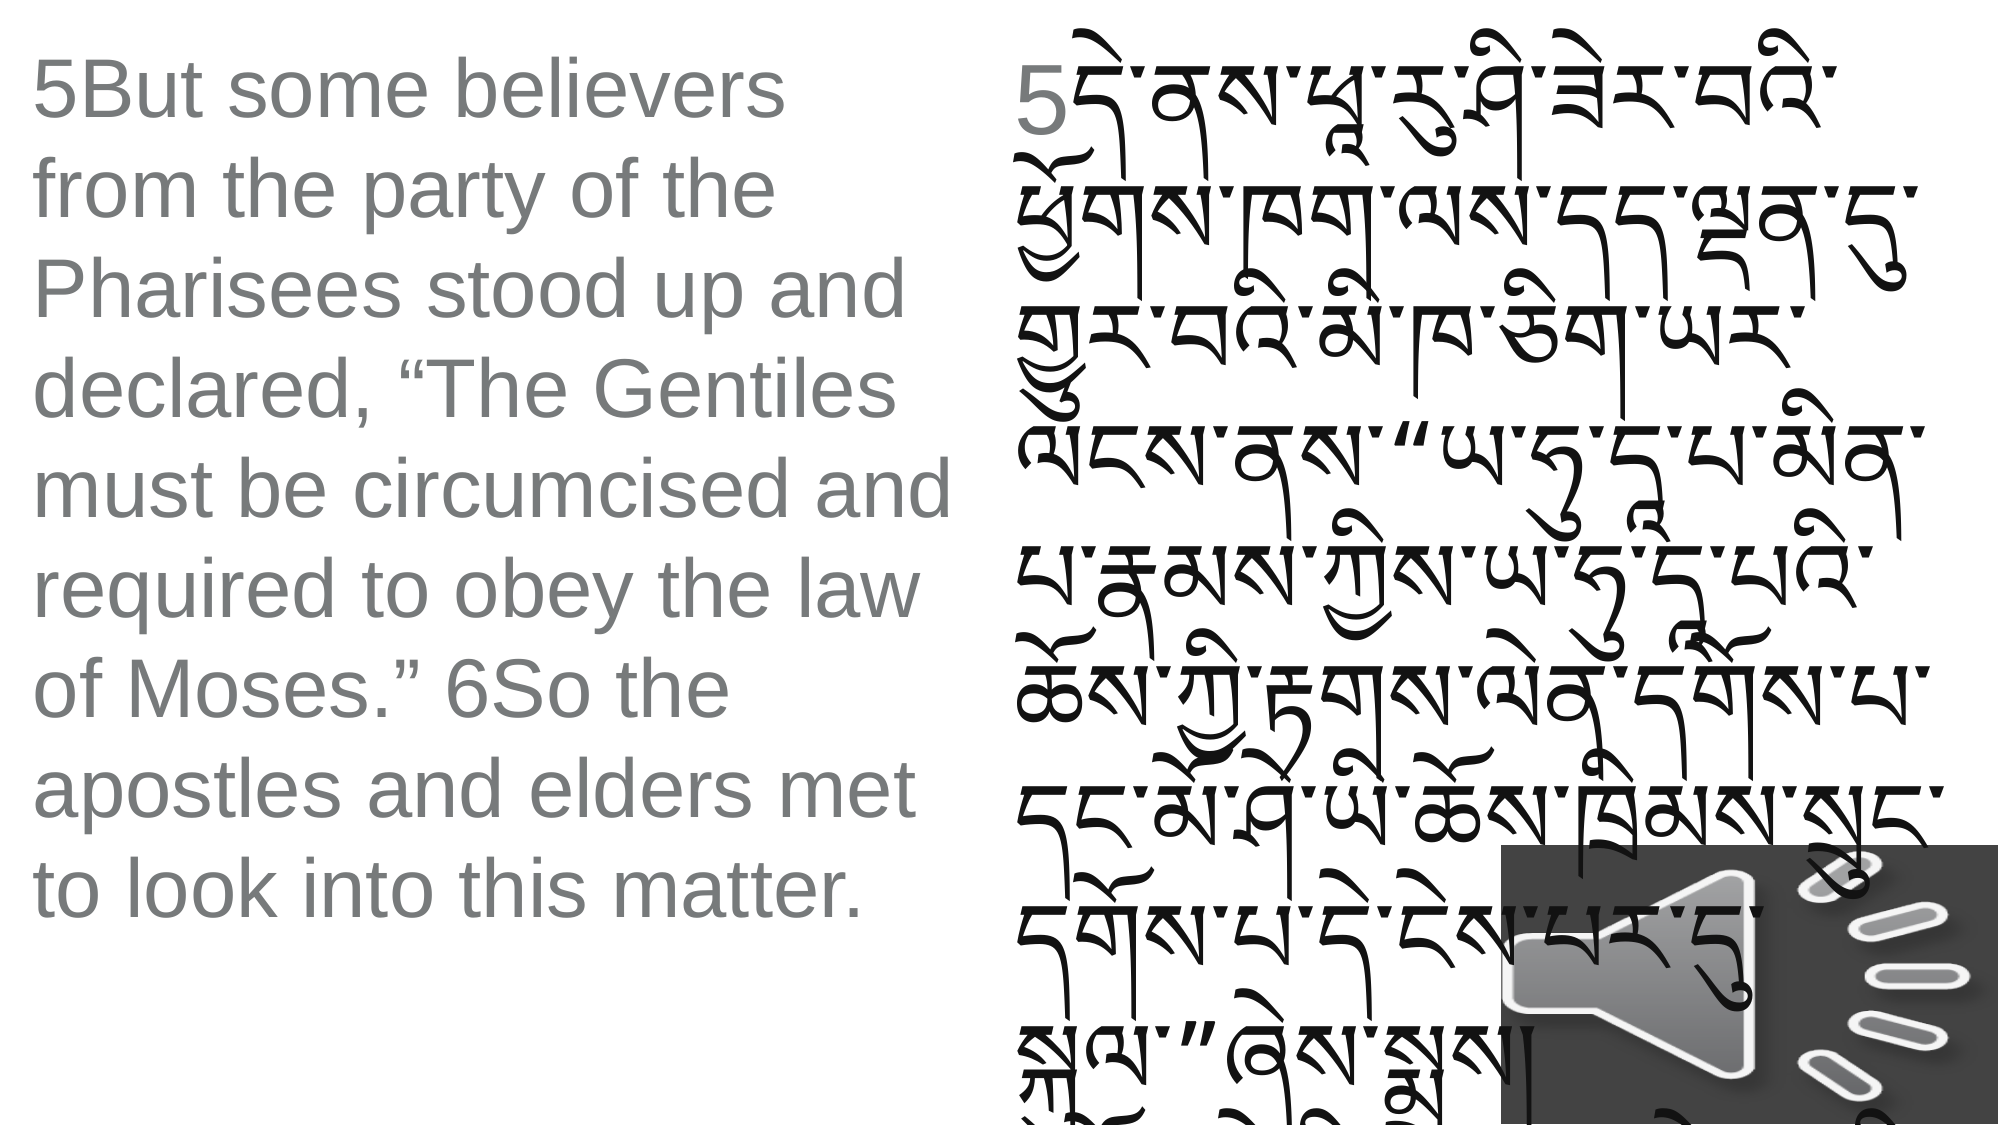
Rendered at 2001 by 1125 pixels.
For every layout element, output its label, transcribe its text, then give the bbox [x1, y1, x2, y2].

picture [1500, 843, 2000, 1125]
text_box 5དེ་ནས་ཕཱ་རུ་ཤི་ཟེར་བའི་ཕྱོགས་ཁག་ལས་དད་ལྡན་དུ་གྱུར་བའི་མི་ཁ་ཅིག་ཡར་ལངས་ནས་“ཡ་ཧུ་དཱ་པ་མིན་པ་རྣམས་ཀྱིས་ཡ་ཧུ་དཱ་པའི་ཆོས་ཀྱི་རྟགས་ལེན་དགོས་པ་དང་མོ་ཤེ་ཡི་ཆོས་ཁྲིམས་སྲུང་དགོས་པ་དེ་ངེས་པར་དུ་སྐུལ་”ཞེས་སྨྲས། 6དོན་དེ་ཞིབ་དཔྱད་བྱེད་པའི་ཕྱིར་སྐུ་ཚབ་དང་འགན་འཁུར་བ་རྣམས་འཛོམས། [999, 27, 2000, 1104]
text_box 5But some believers from the party of the Pharisees stood up and declared, “The Gentiles must be circumcised and required to obey the law of Moses.” 6So the apostles and elders met to look into this matter. [18, 27, 973, 1104]
